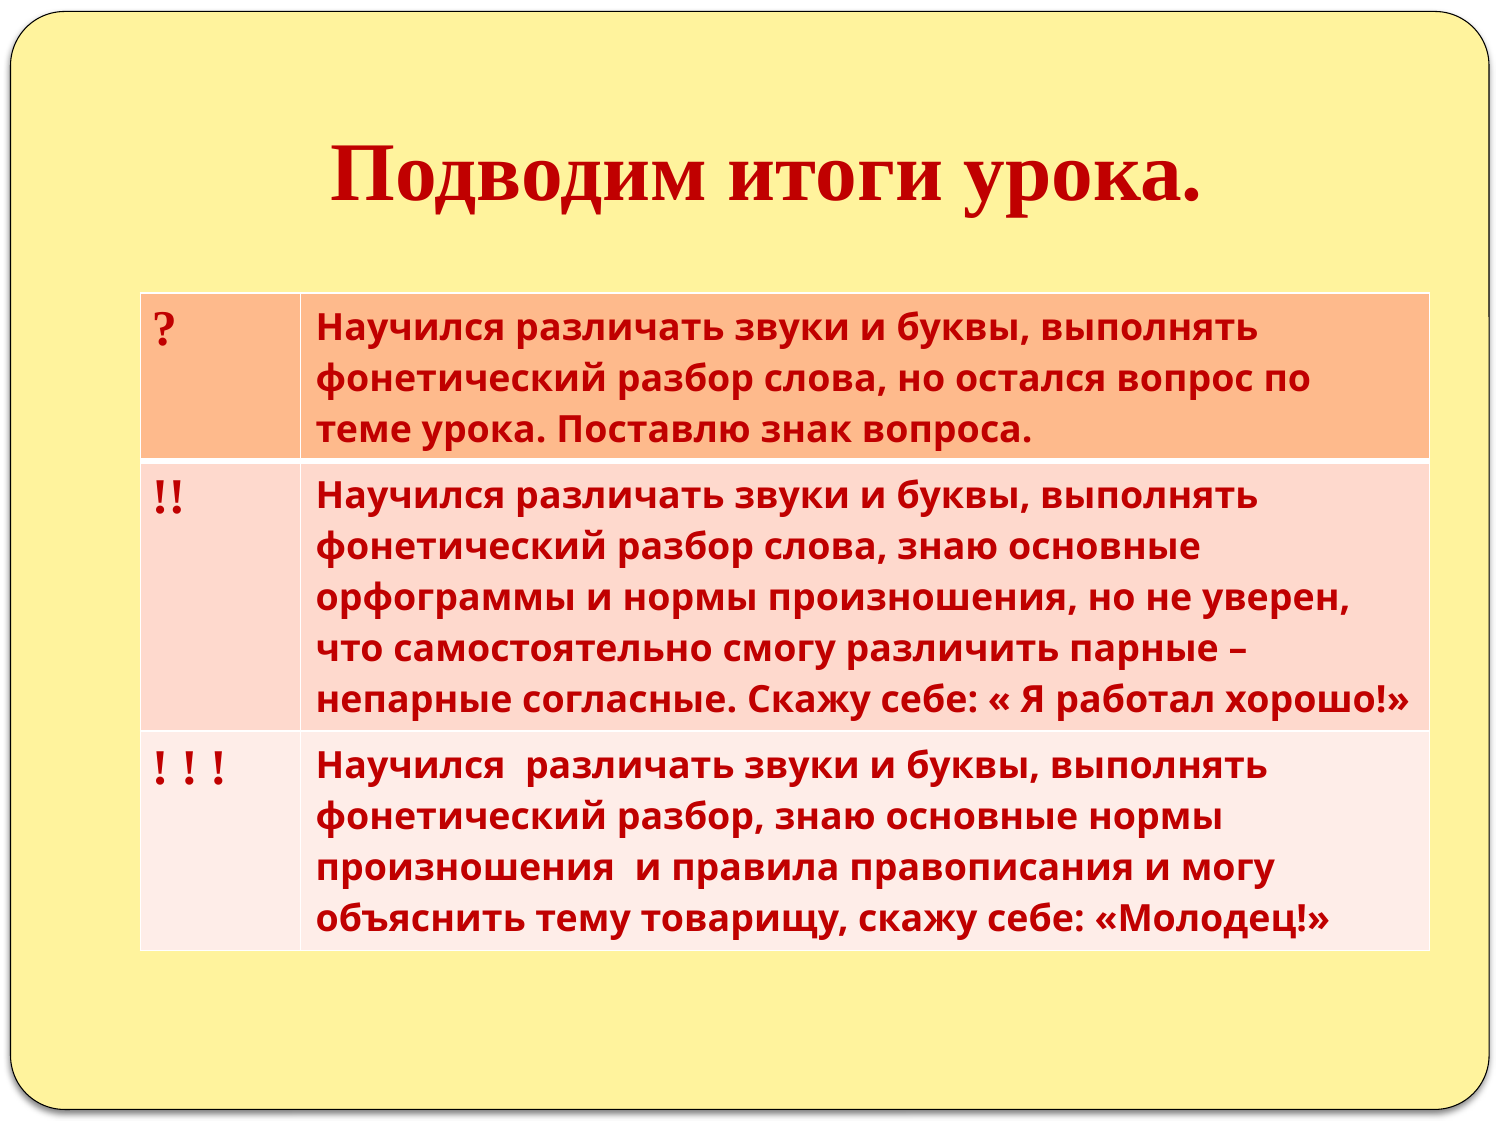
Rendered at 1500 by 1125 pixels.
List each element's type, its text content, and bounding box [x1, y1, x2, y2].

table_cell !! [141, 464, 300, 730]
table_header Научился различать звуки и буквы, выполнять фонетический разбор слова, но остался вопрос по теме урока. Поставлю знак вопроса. [301, 294, 1429, 458]
table_cell ! ! ! [141, 732, 300, 950]
table_cell Научился различать звуки и буквы, выполнять фонетический разбор, знаю основные нормы произношения и правила правописания и могу объяснить тему товарищу, скажу себе: «Молодец!» [301, 732, 1429, 950]
title Подводим итоги урока. [150, 45, 1425, 233]
table_cell Научился различать звуки и буквы, выполнять фонетический разбор слова, знаю основные орфограммы и нормы произношения, но не уверен, что самостоятельно смогу различить парные – непарные согласные. Скажу себе: « Я работал хорошо!» [301, 464, 1429, 730]
table_header ? [141, 294, 300, 458]
